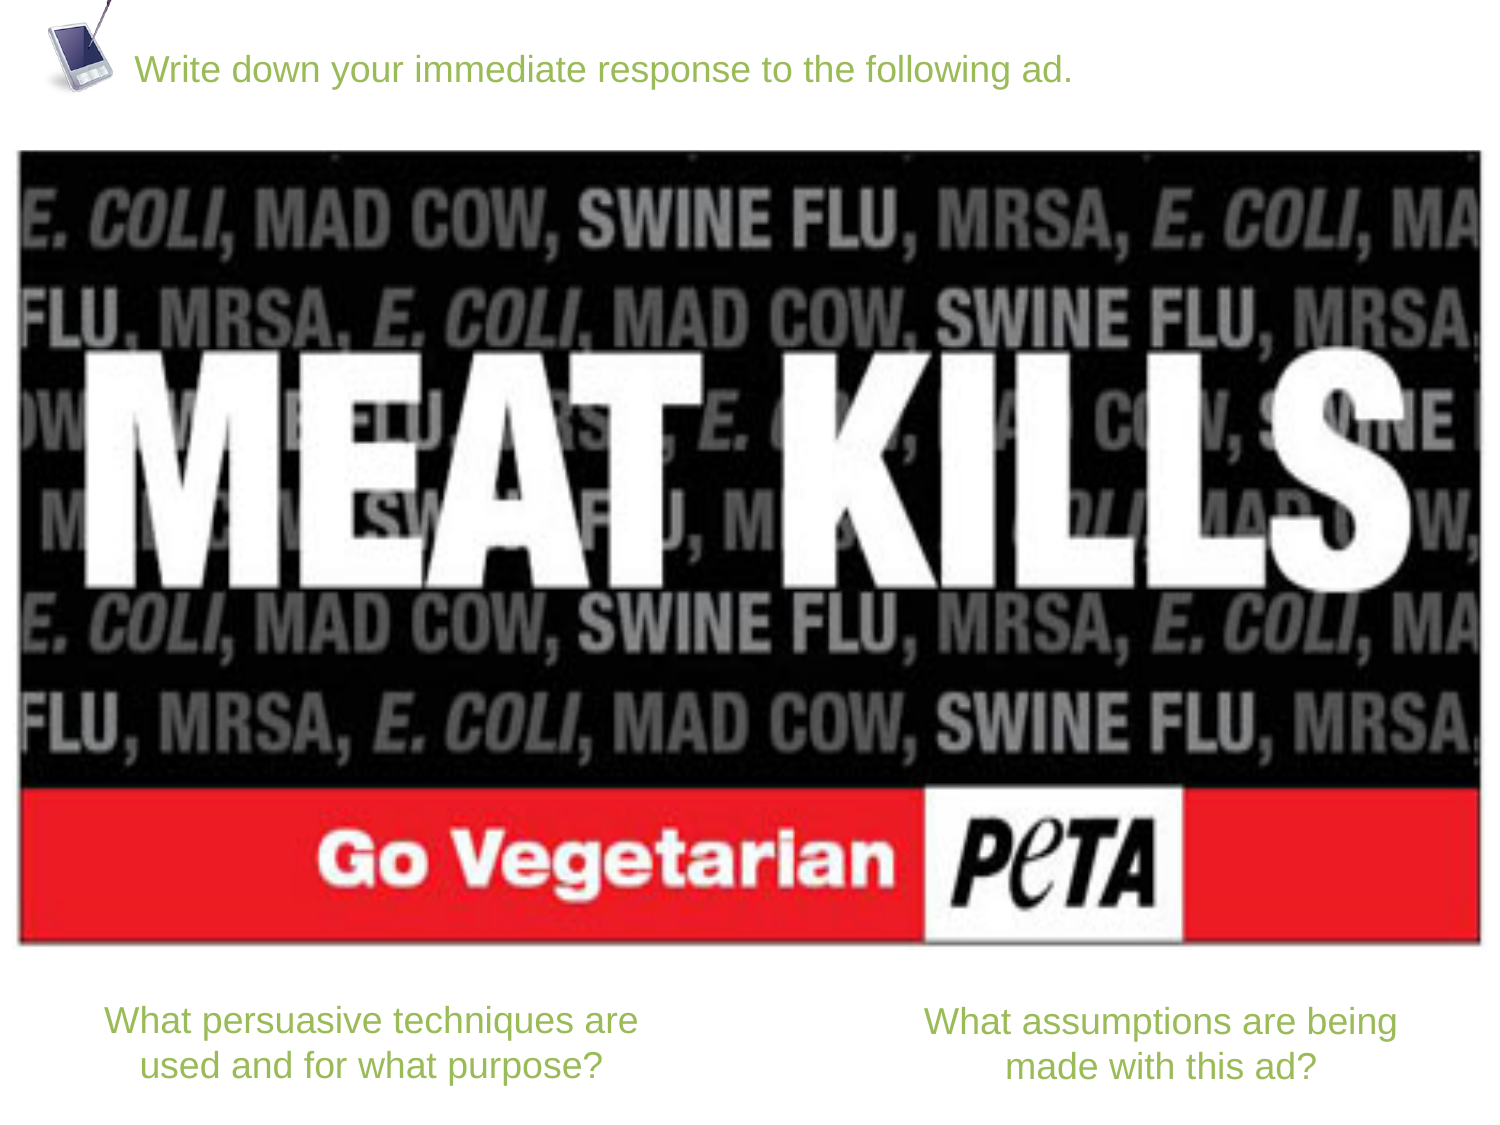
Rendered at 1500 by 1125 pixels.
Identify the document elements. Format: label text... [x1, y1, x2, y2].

text_box What persuasive techniques are used and for what purpose? [80, 988, 663, 1094]
text_box Write down your immediate response to the following ad. [137, 37, 1108, 98]
picture [12, 149, 1488, 951]
picture [27, 0, 134, 99]
text_box What assumptions are being made with this ad? [887, 989, 1435, 1094]
